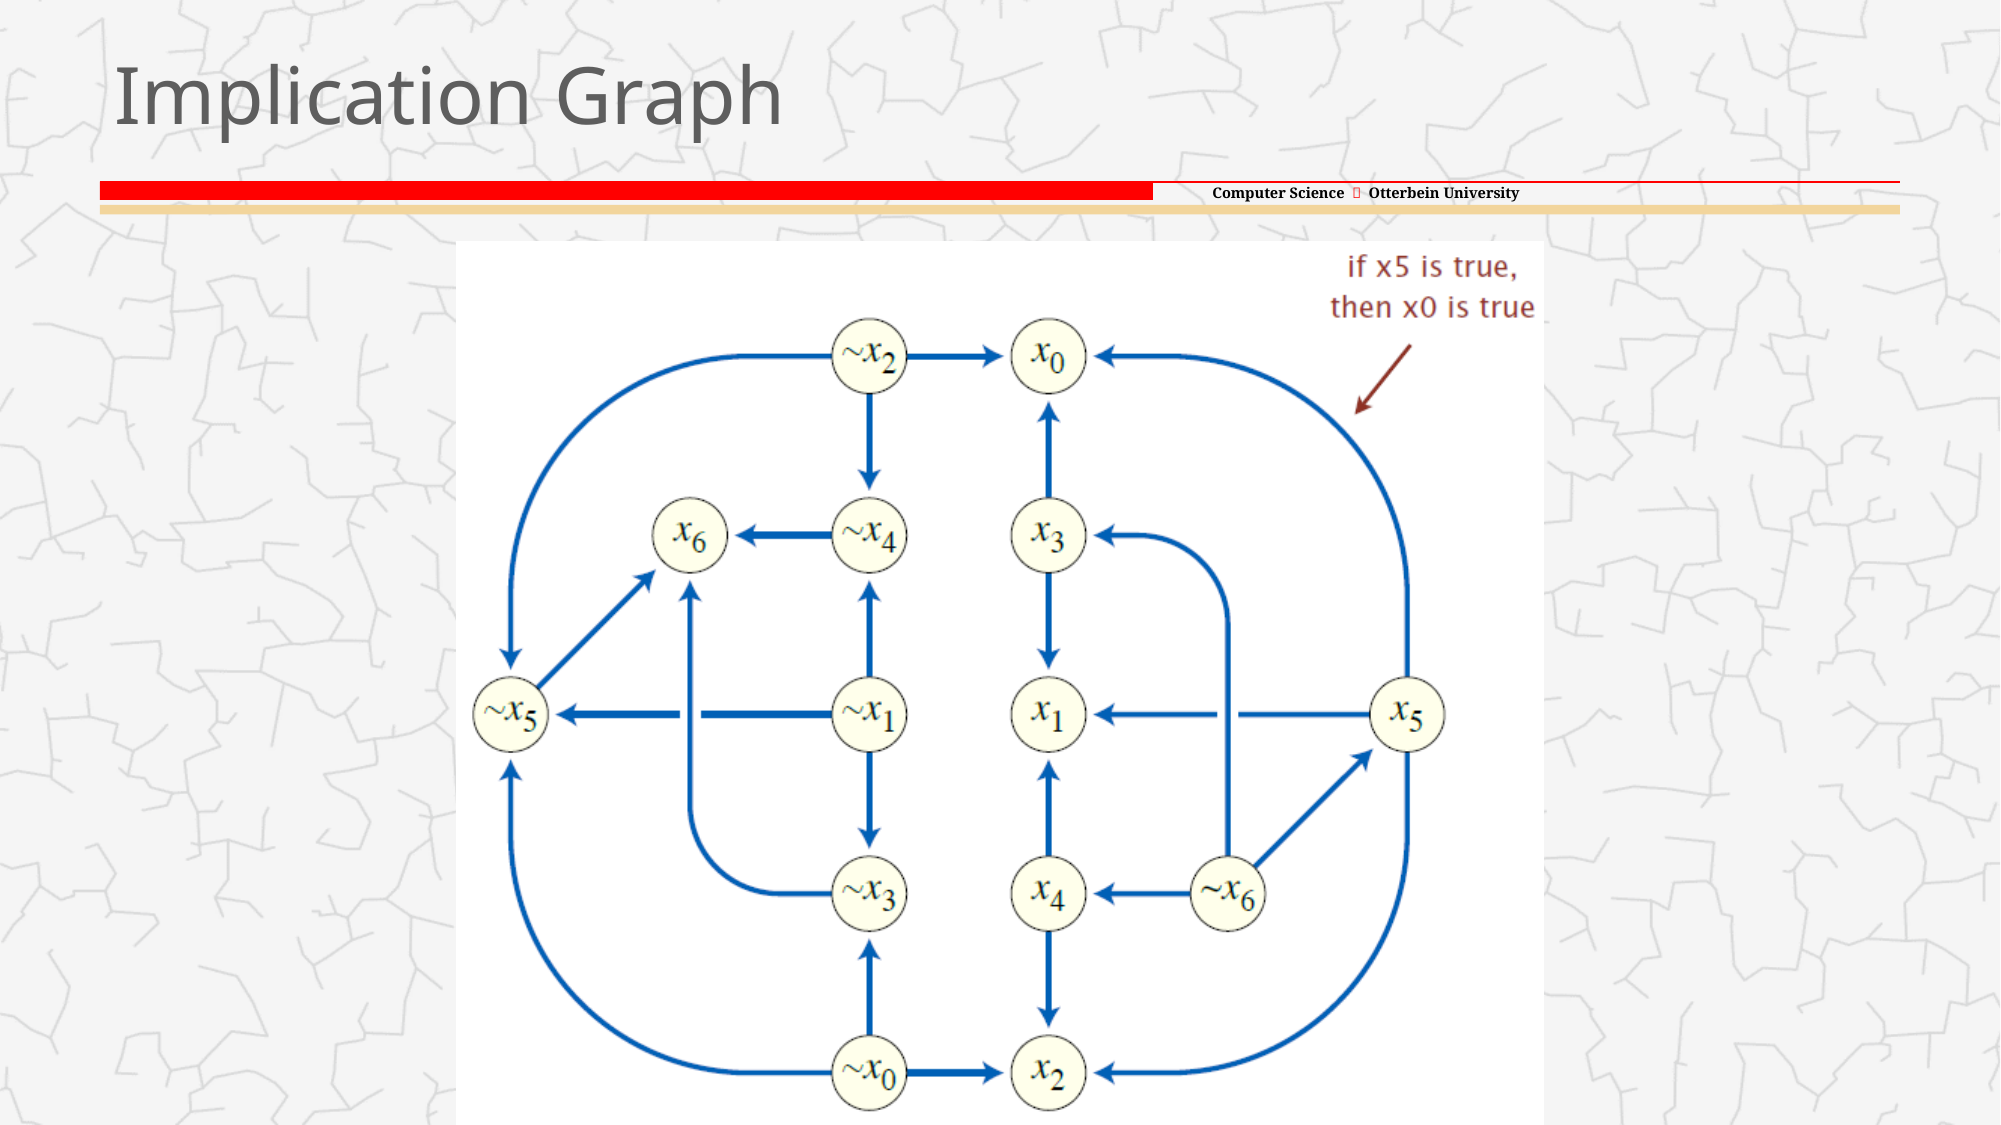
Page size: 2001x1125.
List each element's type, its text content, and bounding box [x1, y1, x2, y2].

title Implication Graph [99, 37, 1900, 175]
picture [0, 0, 2001, 1125]
